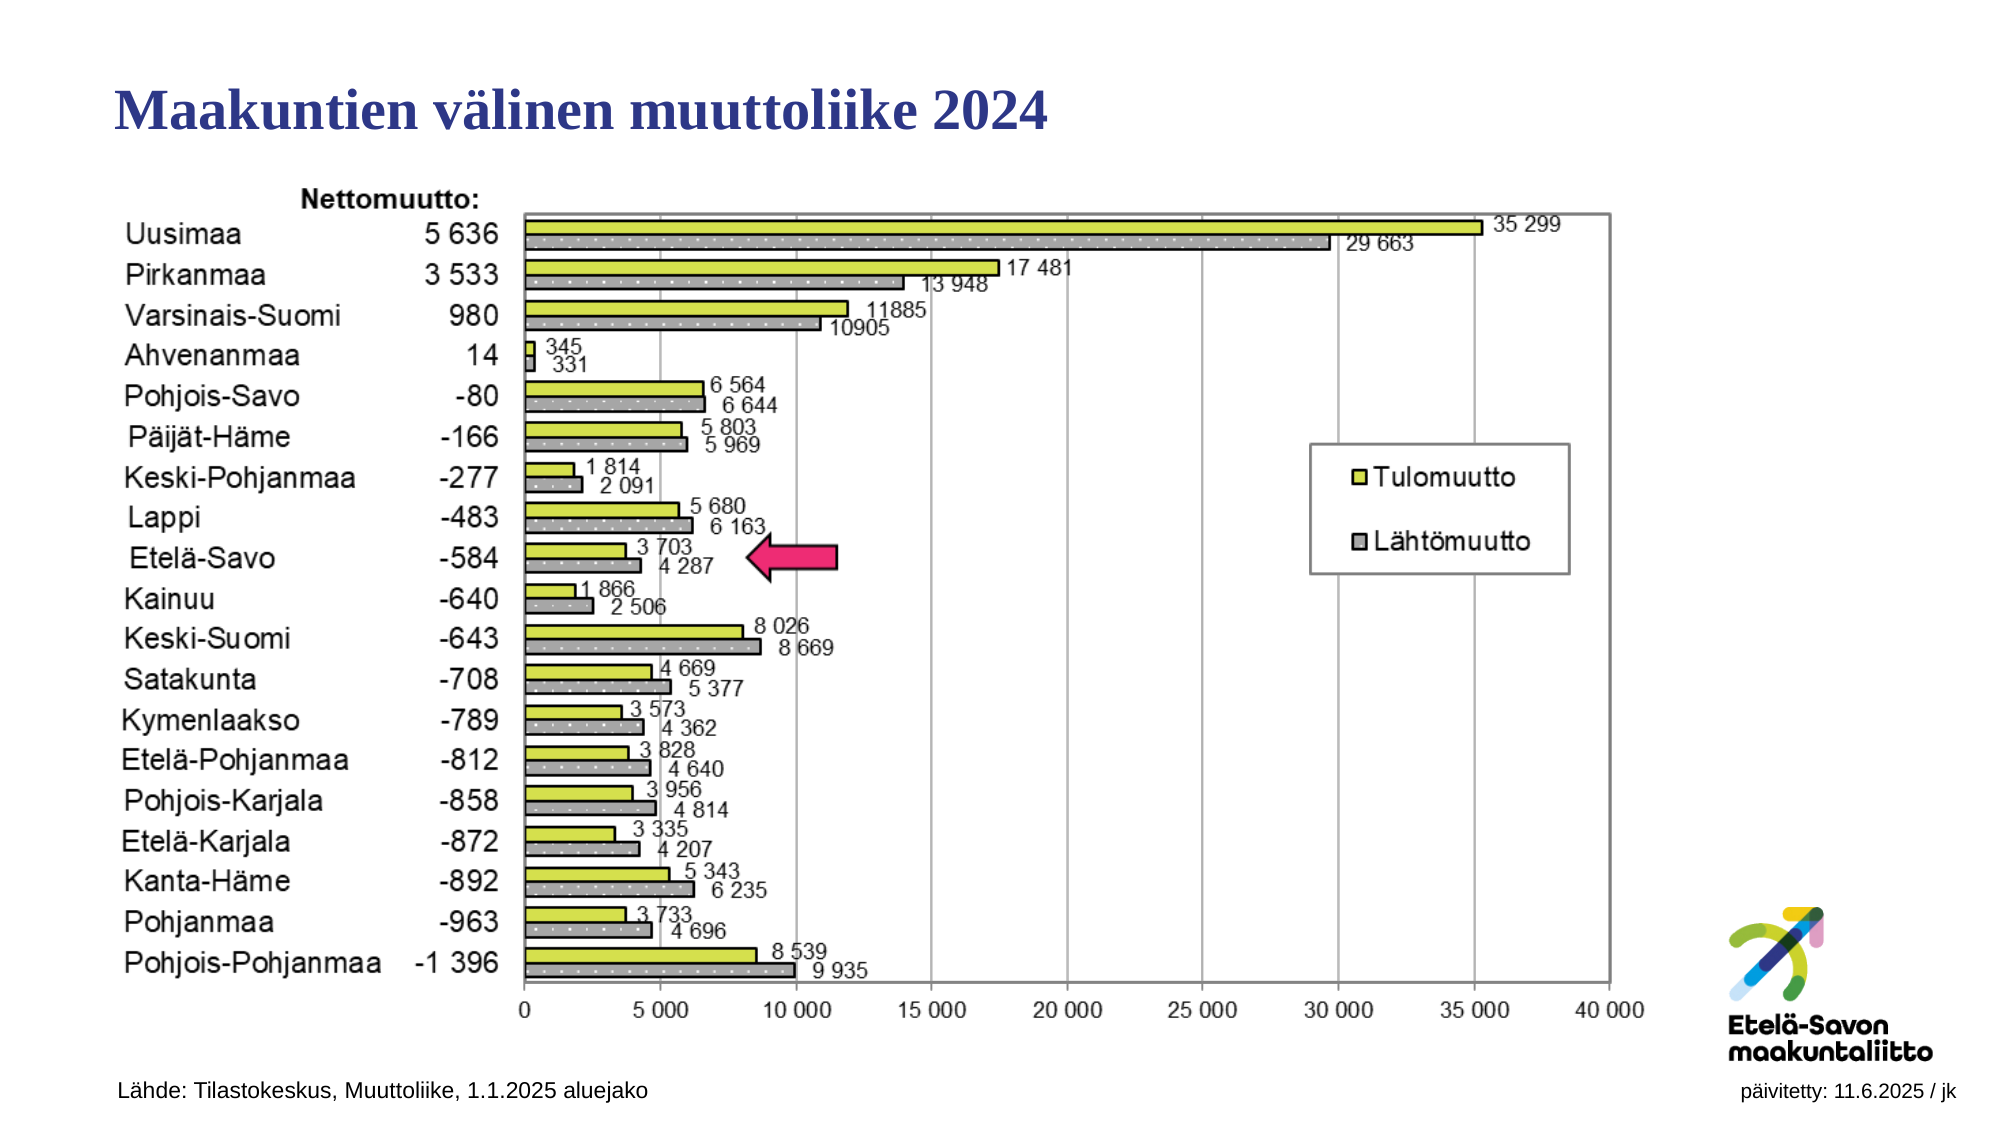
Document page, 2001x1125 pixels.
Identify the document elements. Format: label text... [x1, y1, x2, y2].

text_box Lähde: Tilastokeskus, Muuttoliike, 1.1.2025 aluejako päivitetty: 11.6.2025 / jk [102, 1067, 1981, 1118]
picture [114, 172, 1662, 1033]
picture [1707, 907, 2000, 1125]
title Maakuntien välinen muuttoliike 2024 [114, 66, 1886, 149]
